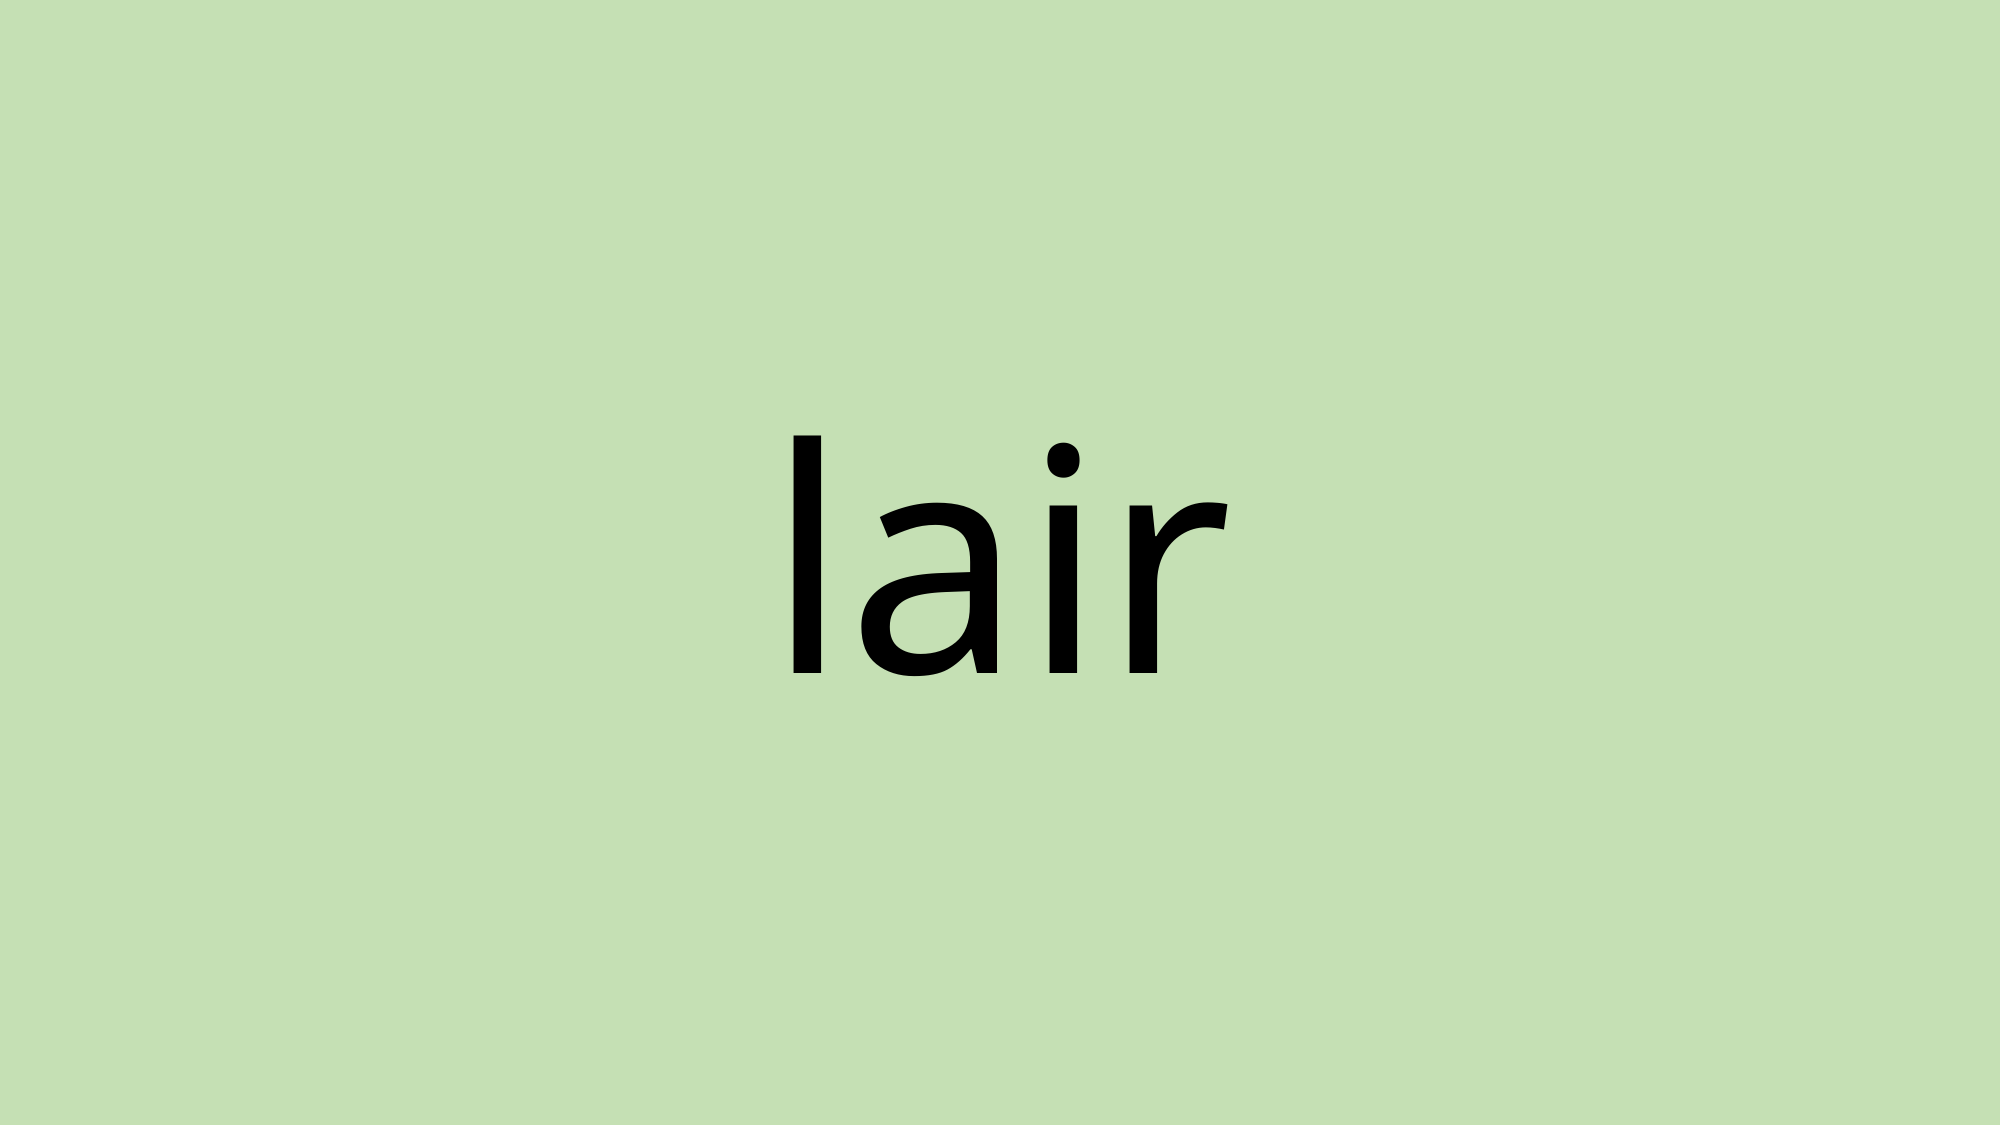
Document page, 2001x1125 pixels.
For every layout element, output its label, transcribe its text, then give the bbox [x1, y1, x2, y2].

text_box lair [405, 354, 1594, 744]
